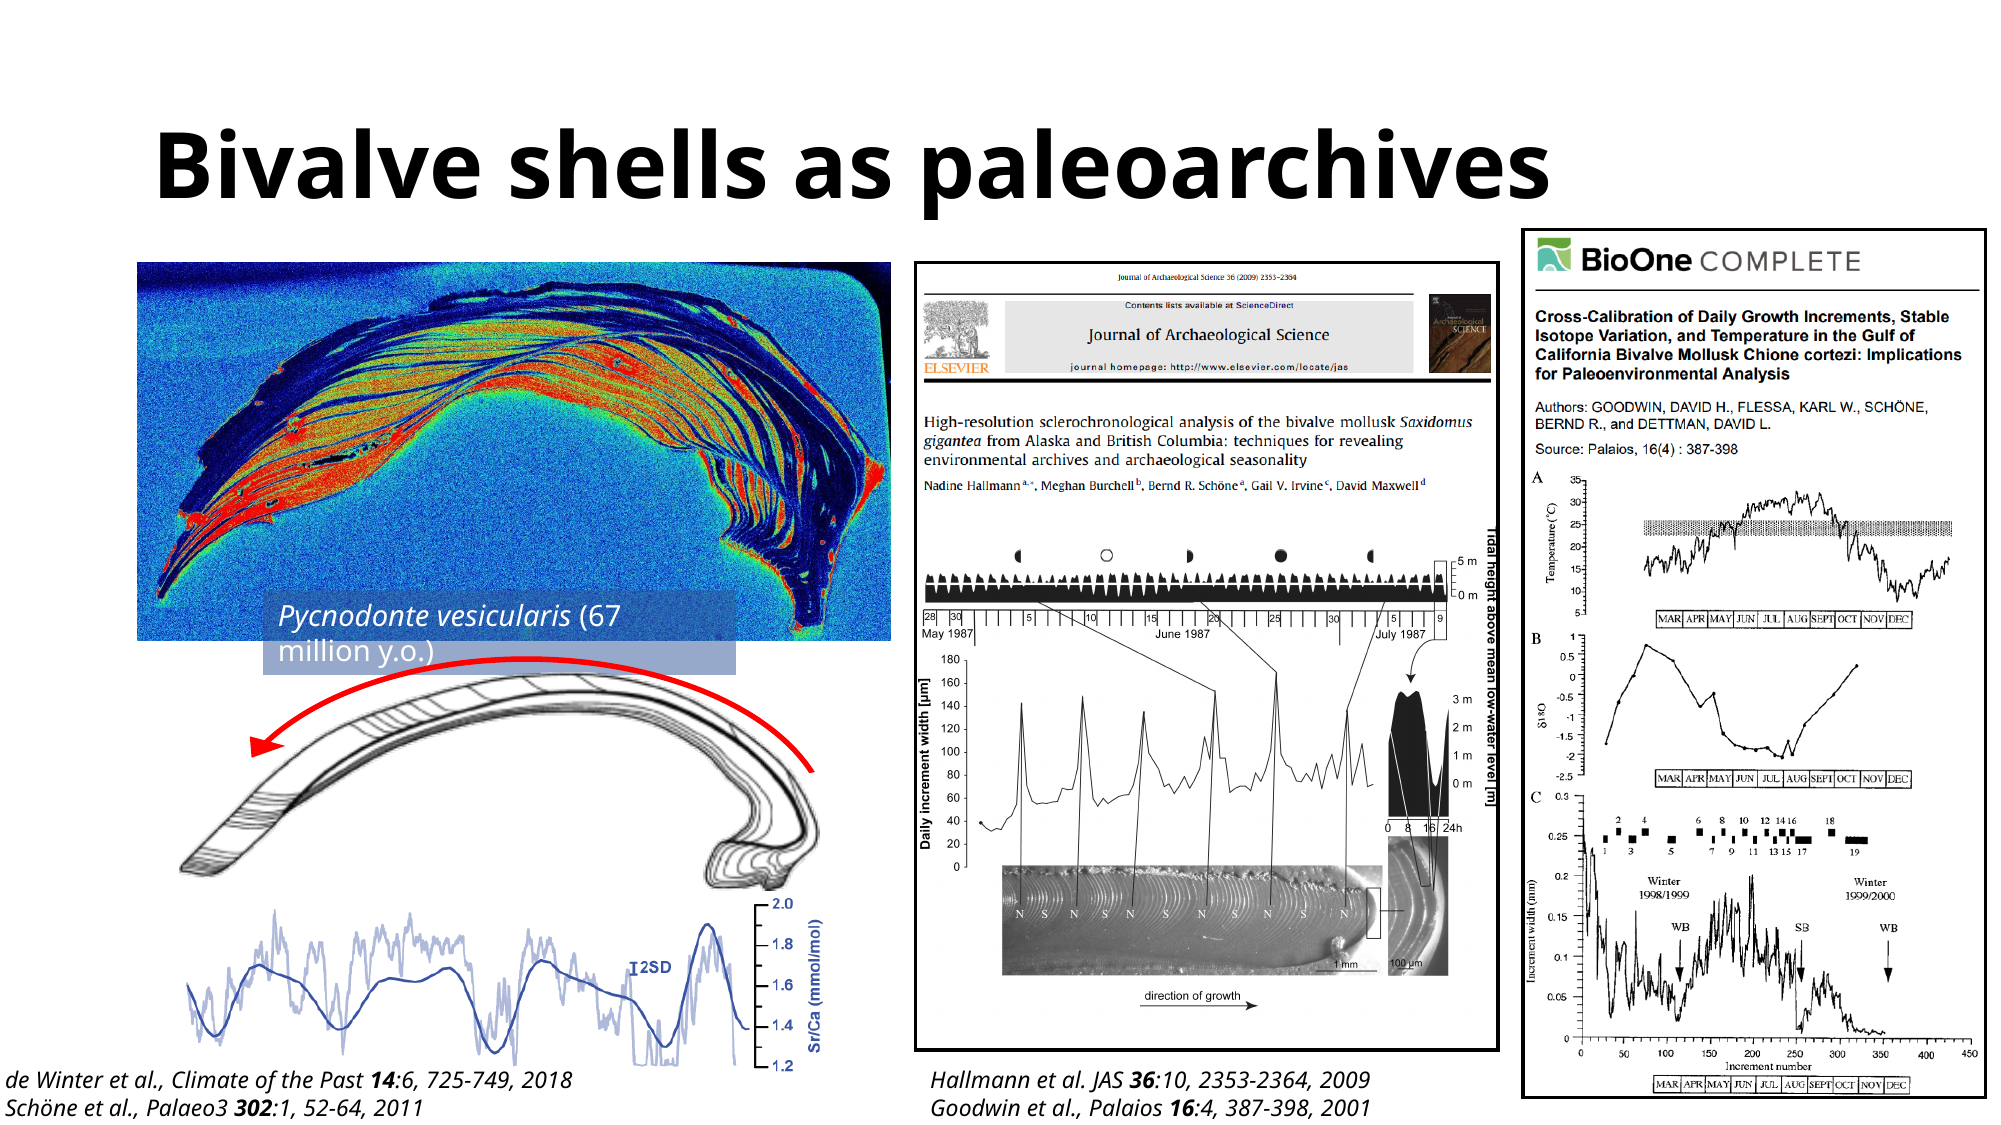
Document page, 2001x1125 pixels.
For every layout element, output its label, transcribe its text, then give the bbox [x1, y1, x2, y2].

text_box [914, 261, 1499, 1051]
text_box de Winter et al., Climate of the Past 14:6, 725-749, 2018 Schöne et al., Palaeo3 302:1, 52-64, 2011 [0, 1058, 913, 1125]
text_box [179, 640, 849, 1075]
text_box Hallmann et al. JAS 36:10, 2353-2364, 2009 Goodwin et al., Palaios 16:4, 387-398, 2001 [915, 1058, 1839, 1125]
picture [916, 262, 1499, 495]
title Bivalve shells as paleoarchives [137, 59, 1863, 278]
picture [916, 526, 1499, 1051]
picture [137, 262, 891, 641]
picture [1522, 229, 1986, 1098]
